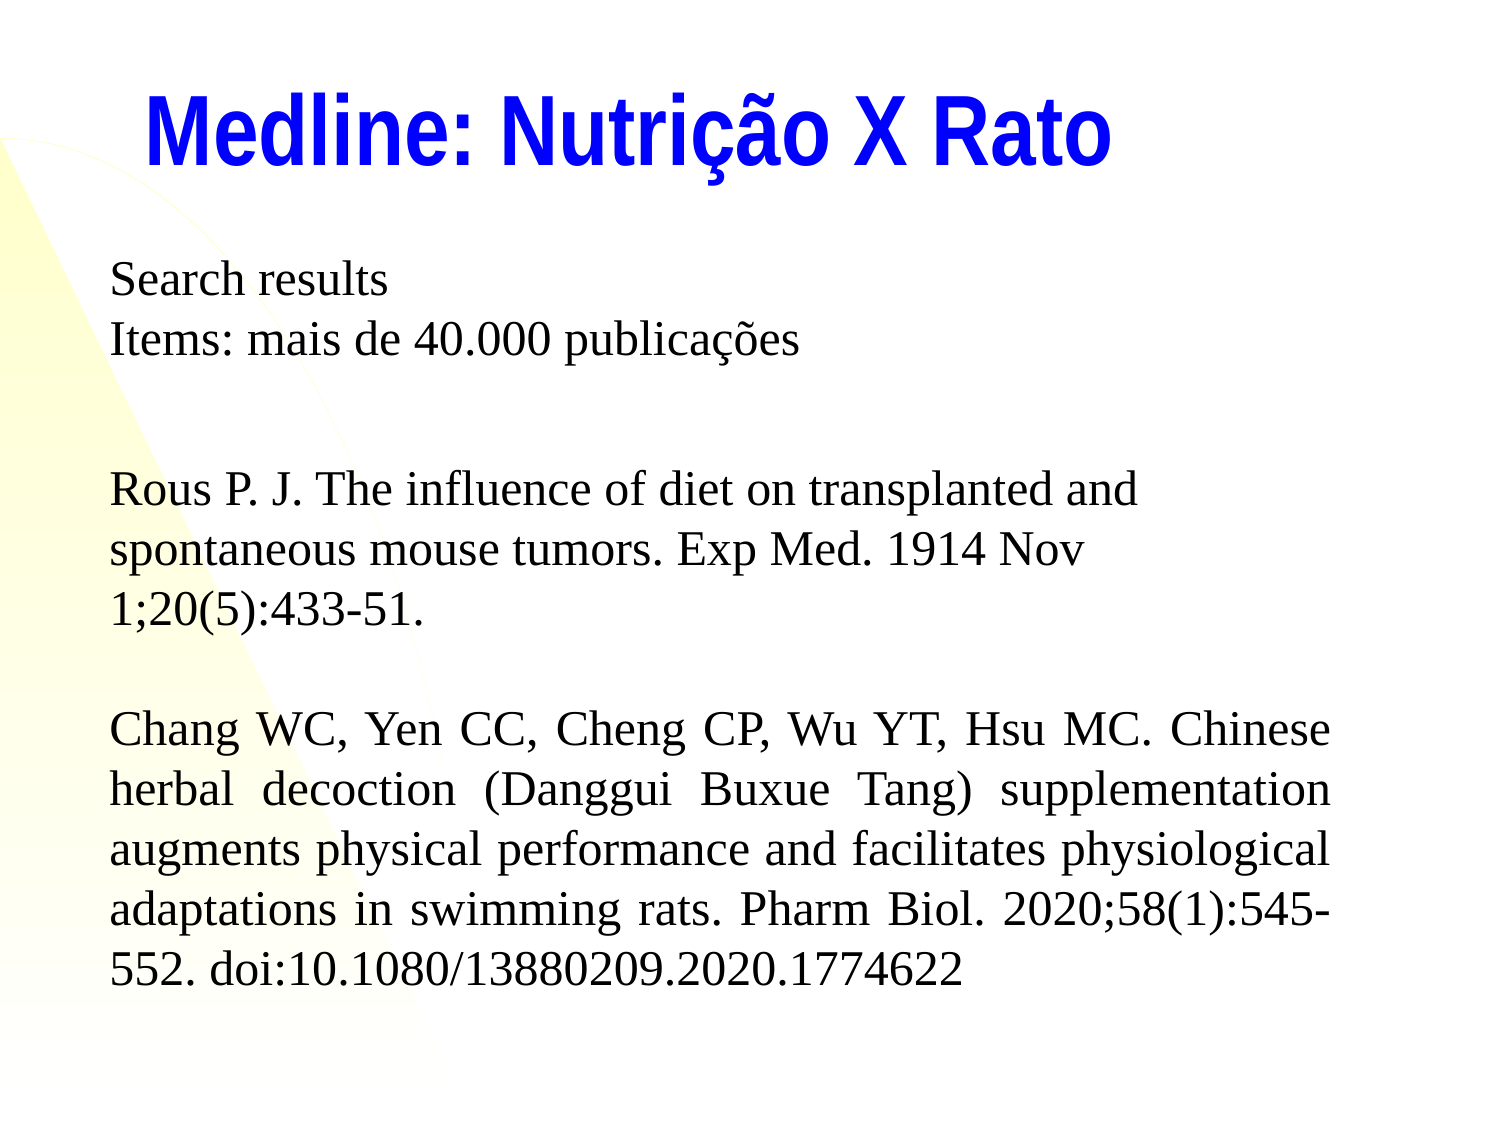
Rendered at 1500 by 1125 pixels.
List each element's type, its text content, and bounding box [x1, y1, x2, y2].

text_box Search results Items: mais de 40.000 publicações Rous P. J. The influence of diet on transplanted and spontaneous mouse tumors. Exp Med. 1914 Nov 1;20(5):433-51. Chang WC, Yen CC, Cheng CP, Wu YT, Hsu MC. Chinese herbal decoction (Danggui Buxue Tang) supplementation augments physical performance and facilitates physiological adaptations in swimming rats. Pharm Biol. 2020;58(1):545-552. doi:10.1080/13880209.2020.1774622 [94, 237, 1347, 1018]
text_box Medline: Nutrição X Rato [129, 41, 1459, 239]
